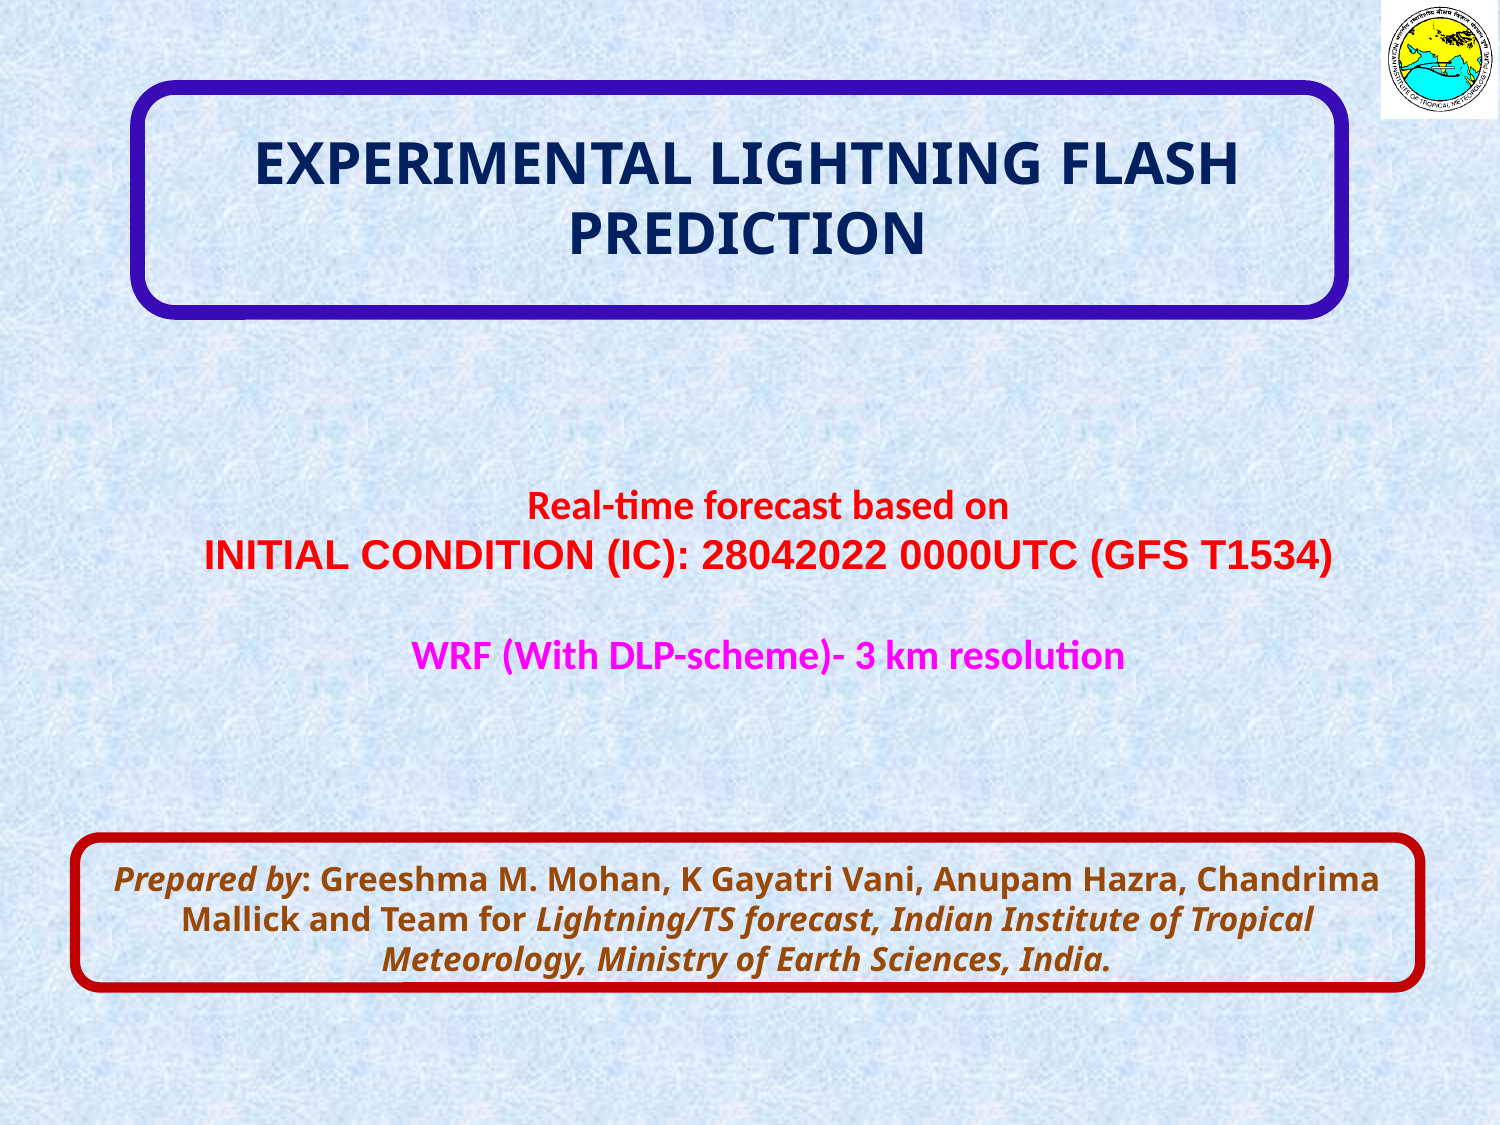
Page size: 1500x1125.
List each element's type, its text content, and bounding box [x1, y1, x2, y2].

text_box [137, 87, 1357, 313]
text_box Real-time forecast based on INITIAL CONDITION (IC): 28042022 0000UTC (GFS T1534) WRF (With DLP-scheme)- 3 km resolution [87, 470, 1450, 686]
picture [0, 0, 1500, 1125]
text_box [62, 837, 1433, 988]
